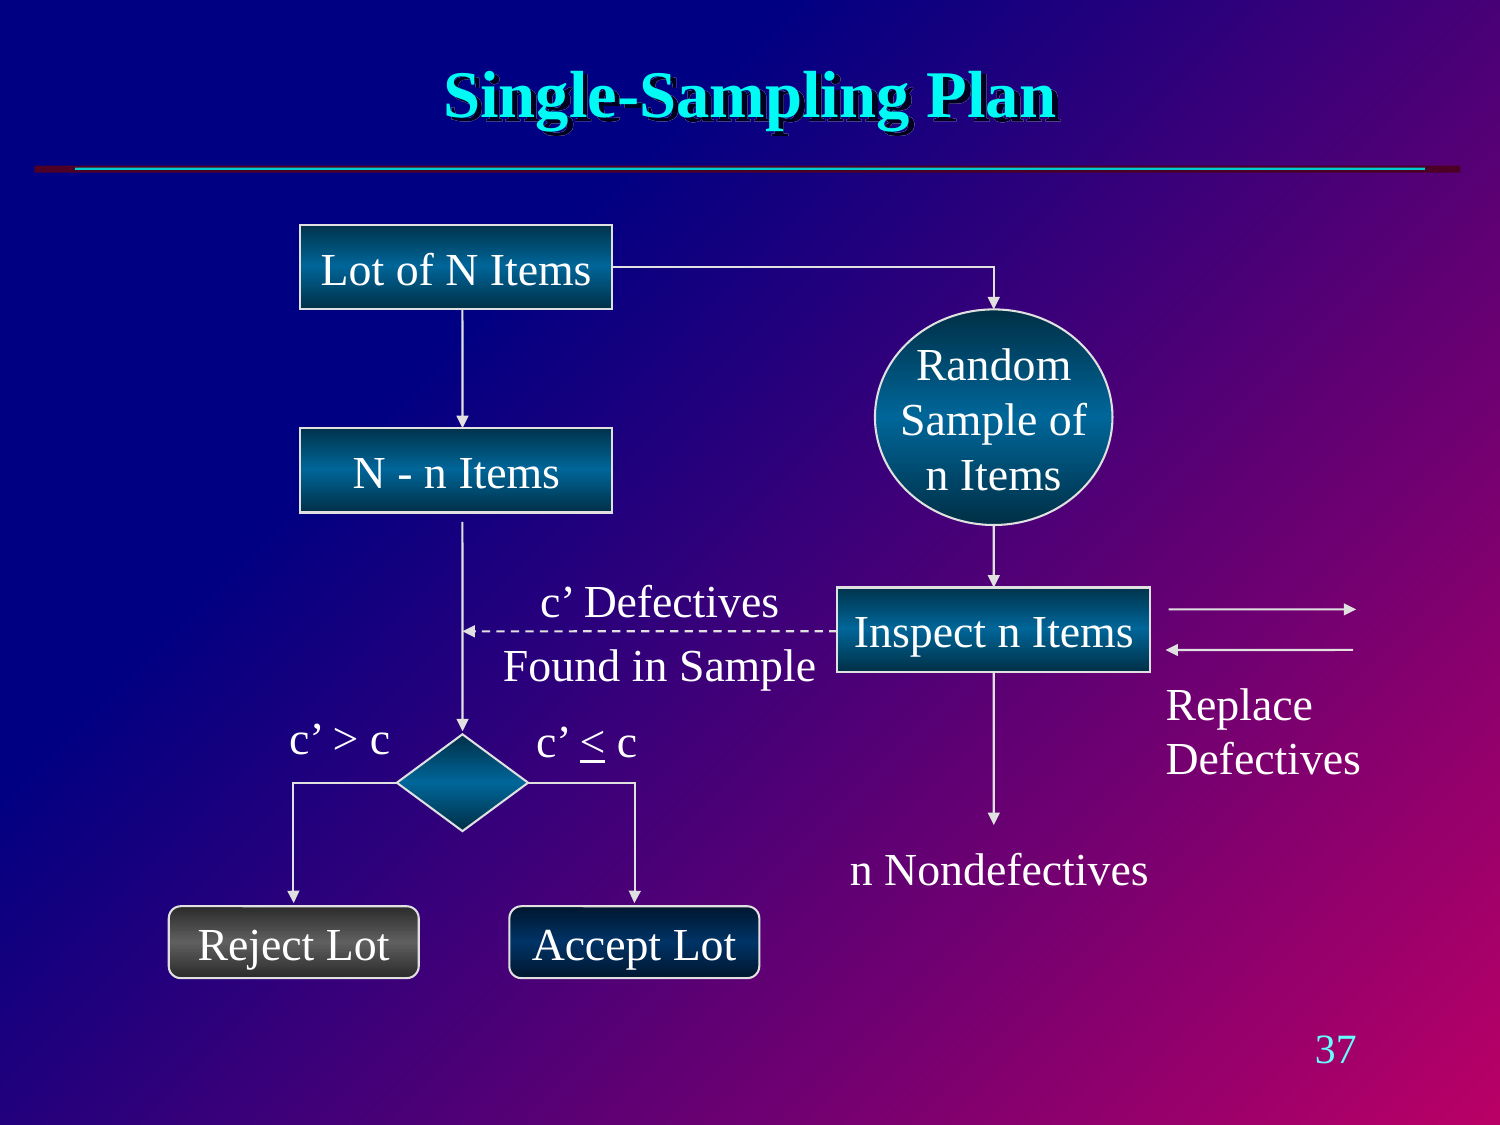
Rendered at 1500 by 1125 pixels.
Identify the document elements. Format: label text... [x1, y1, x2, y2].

text_box [987, 524, 1000, 588]
title Single-Sampling Plan [49, 11, 1451, 170]
text_box [397, 734, 528, 832]
text_box n Nondefectives [835, 832, 1164, 903]
text_box Replace Defectives [1150, 666, 1377, 792]
text_box Accept Lot [509, 906, 760, 979]
text_box Inspect n Items [837, 587, 1150, 672]
text_box [1165, 643, 1354, 657]
text_box c’ < c [521, 704, 653, 775]
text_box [612, 266, 994, 310]
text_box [293, 782, 397, 904]
text_box Random Sample of n Items [874, 309, 1113, 525]
text_box [1168, 603, 1357, 616]
text_box N - n Items [299, 428, 613, 513]
text_box [987, 671, 1000, 826]
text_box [527, 782, 635, 904]
text_box [462, 625, 481, 638]
text_box c’ > c [274, 701, 406, 771]
text_box [456, 632, 469, 732]
text_box c’ Defectives Found in Sample [488, 563, 832, 699]
text_box [456, 309, 469, 429]
text_box Reject Lot [168, 906, 419, 979]
text_box Lot of N Items [299, 224, 613, 310]
